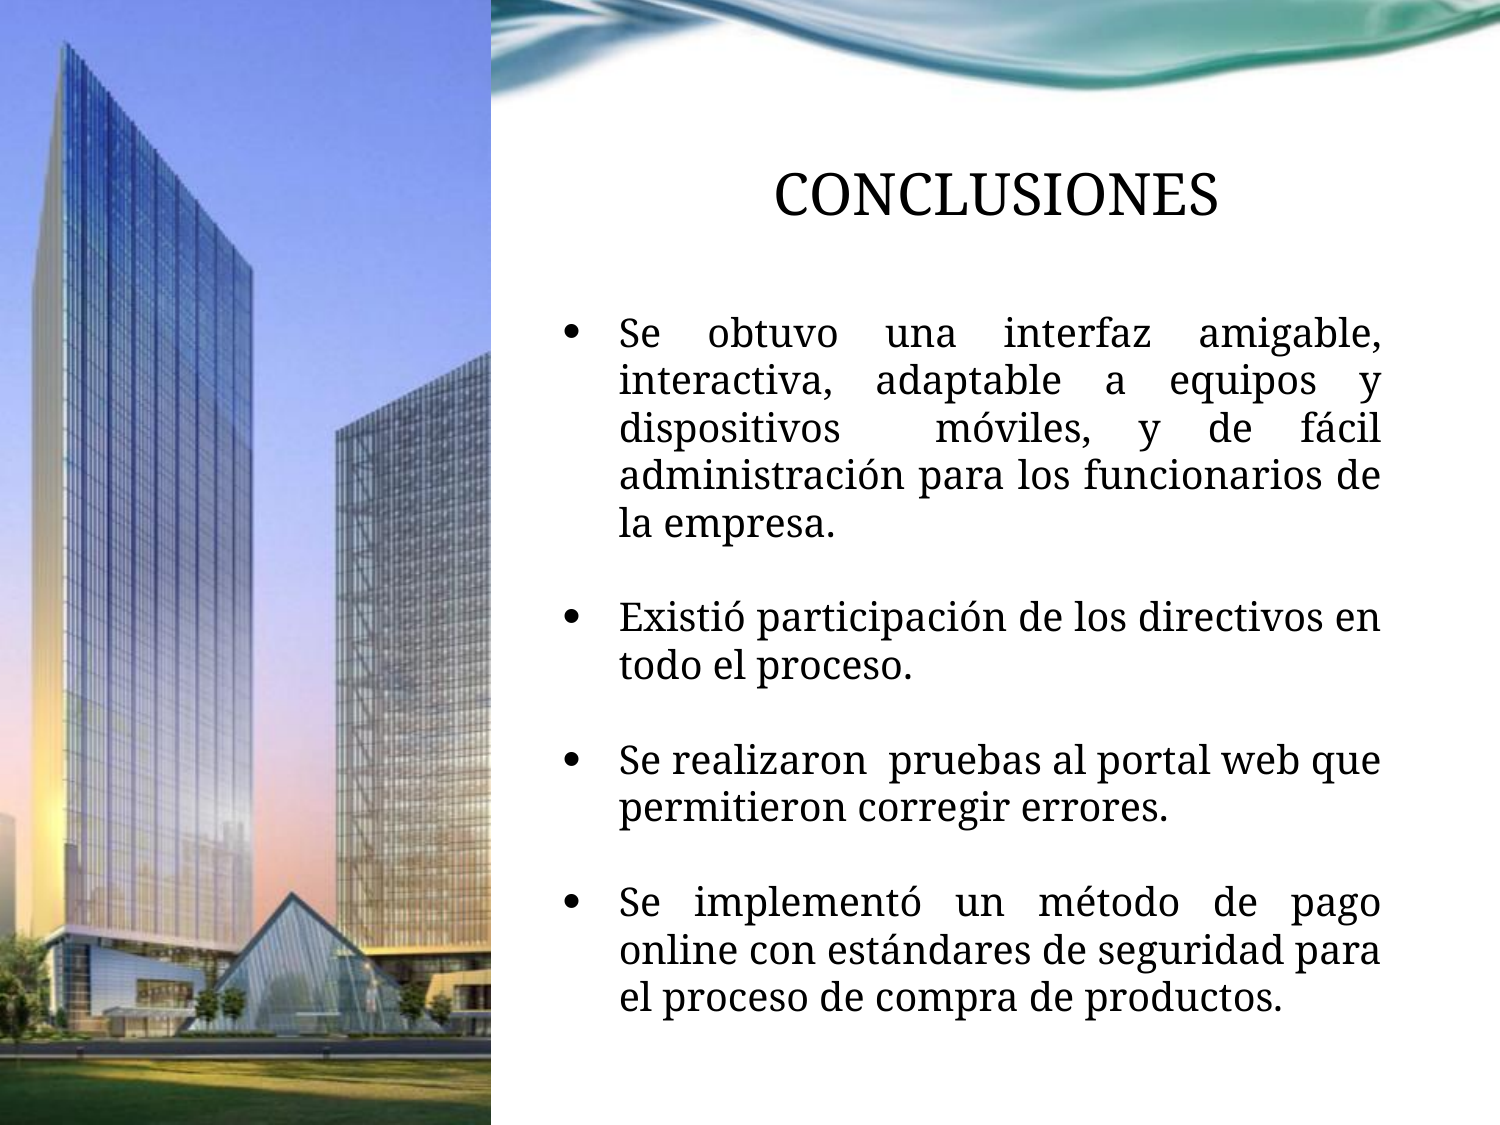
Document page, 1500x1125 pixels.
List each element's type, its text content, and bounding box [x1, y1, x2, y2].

list Se obtuvo una interfaz amigable, interactiva, adaptable a equipos y dispositivos móviles, y de fácil administración para los funcionarios de la empresa. Existió participación de los directivos en todo el proceso. Se realizaron pruebas al portal web que permitieron corregir errores. Se implementó un método de pago online con estándares de seguridad para el proceso de compra de productos. [547, 299, 1398, 1005]
title CONCLUSIONES [547, 149, 1447, 315]
picture [0, 0, 1500, 1125]
